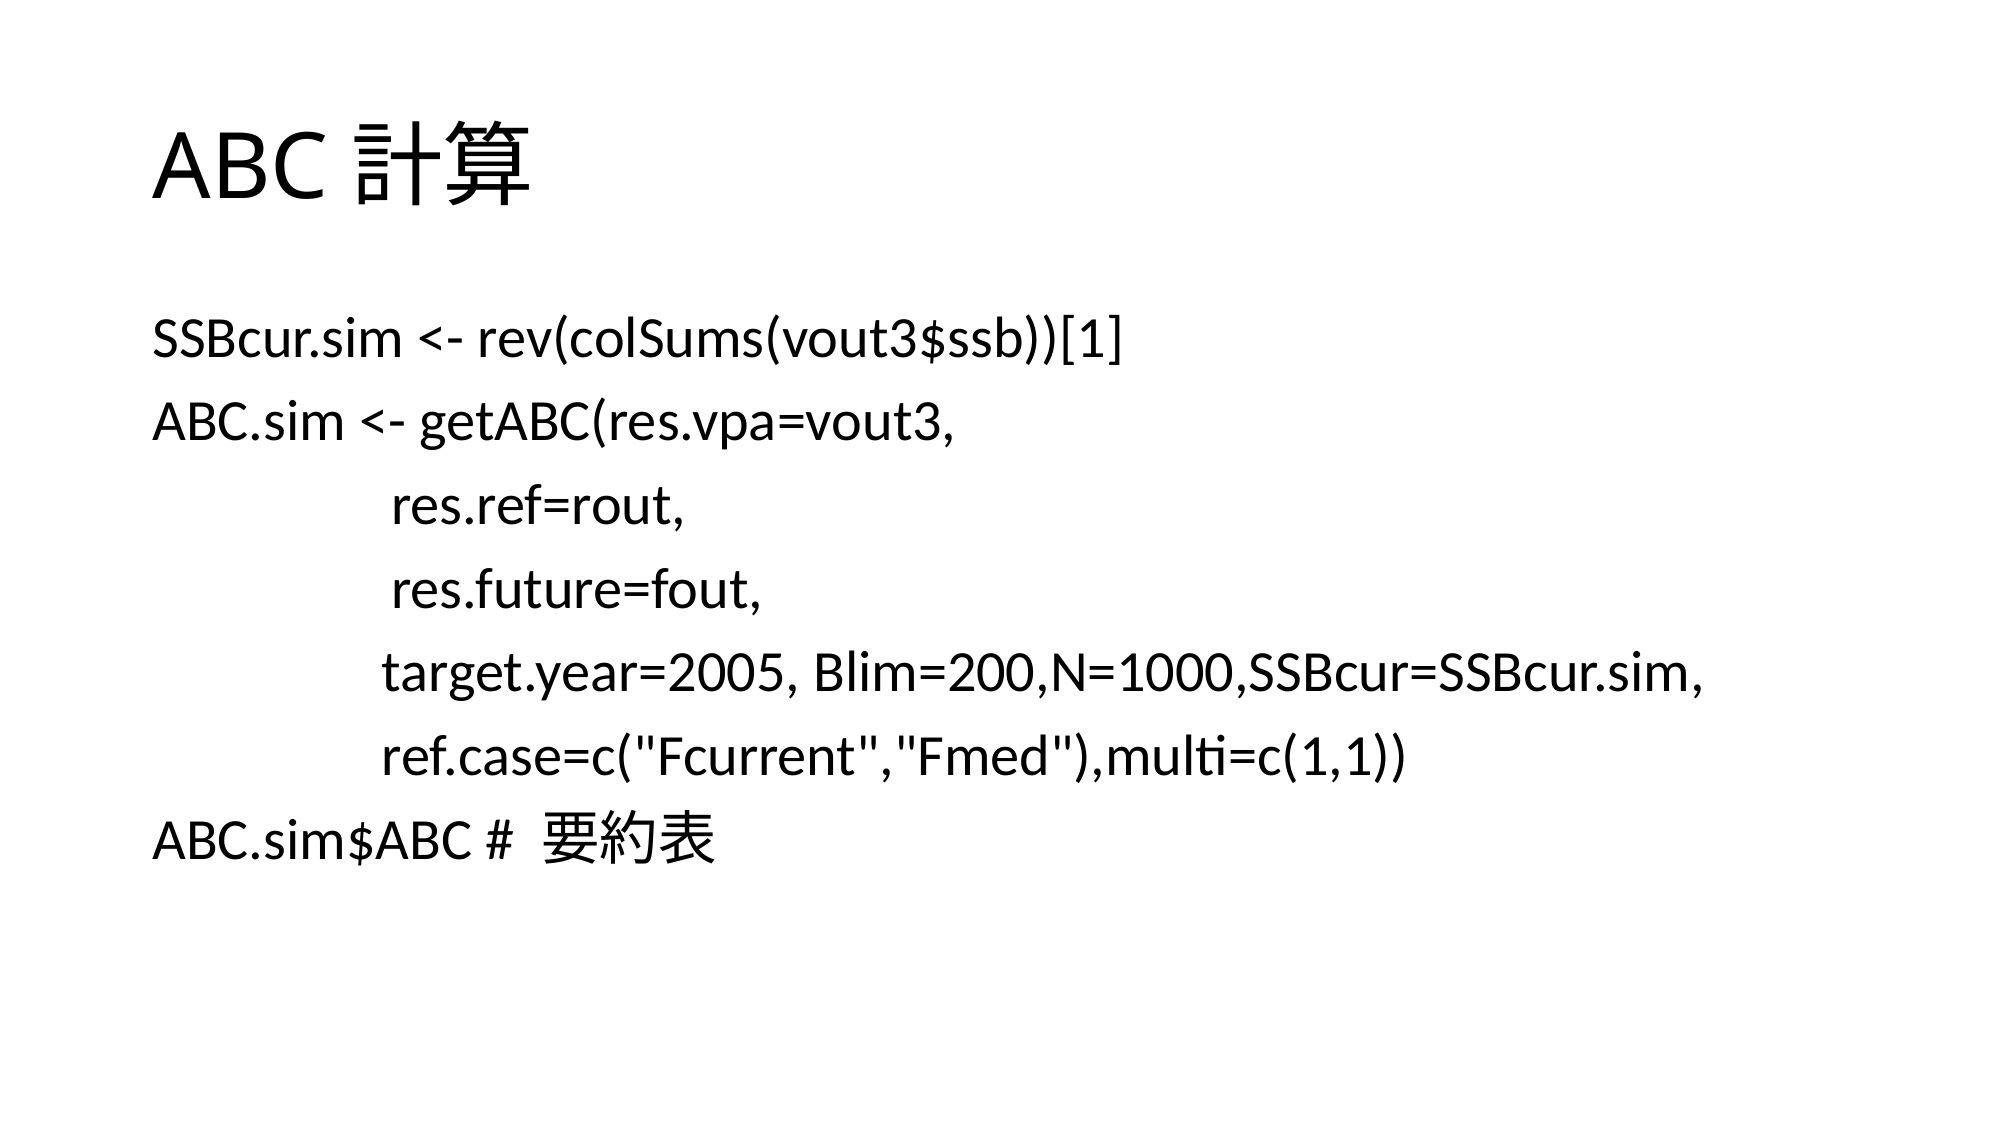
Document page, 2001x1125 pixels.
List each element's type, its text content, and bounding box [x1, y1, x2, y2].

title ABC計算 [137, 59, 1863, 278]
list SSBcur.sim <- rev(colSums(vout3$ssb))[1] ABC.sim <- getABC(res.vpa=vout3, res.ref=rout, res.future=fout, target.year=2005, Blim=200,N=1000,SSBcur=SSBcur.sim, ref.case=c("Fcurrent","Fmed"),multi=c(1,1)) ABC.sim$ABC # 要約表 [137, 299, 1863, 1014]
